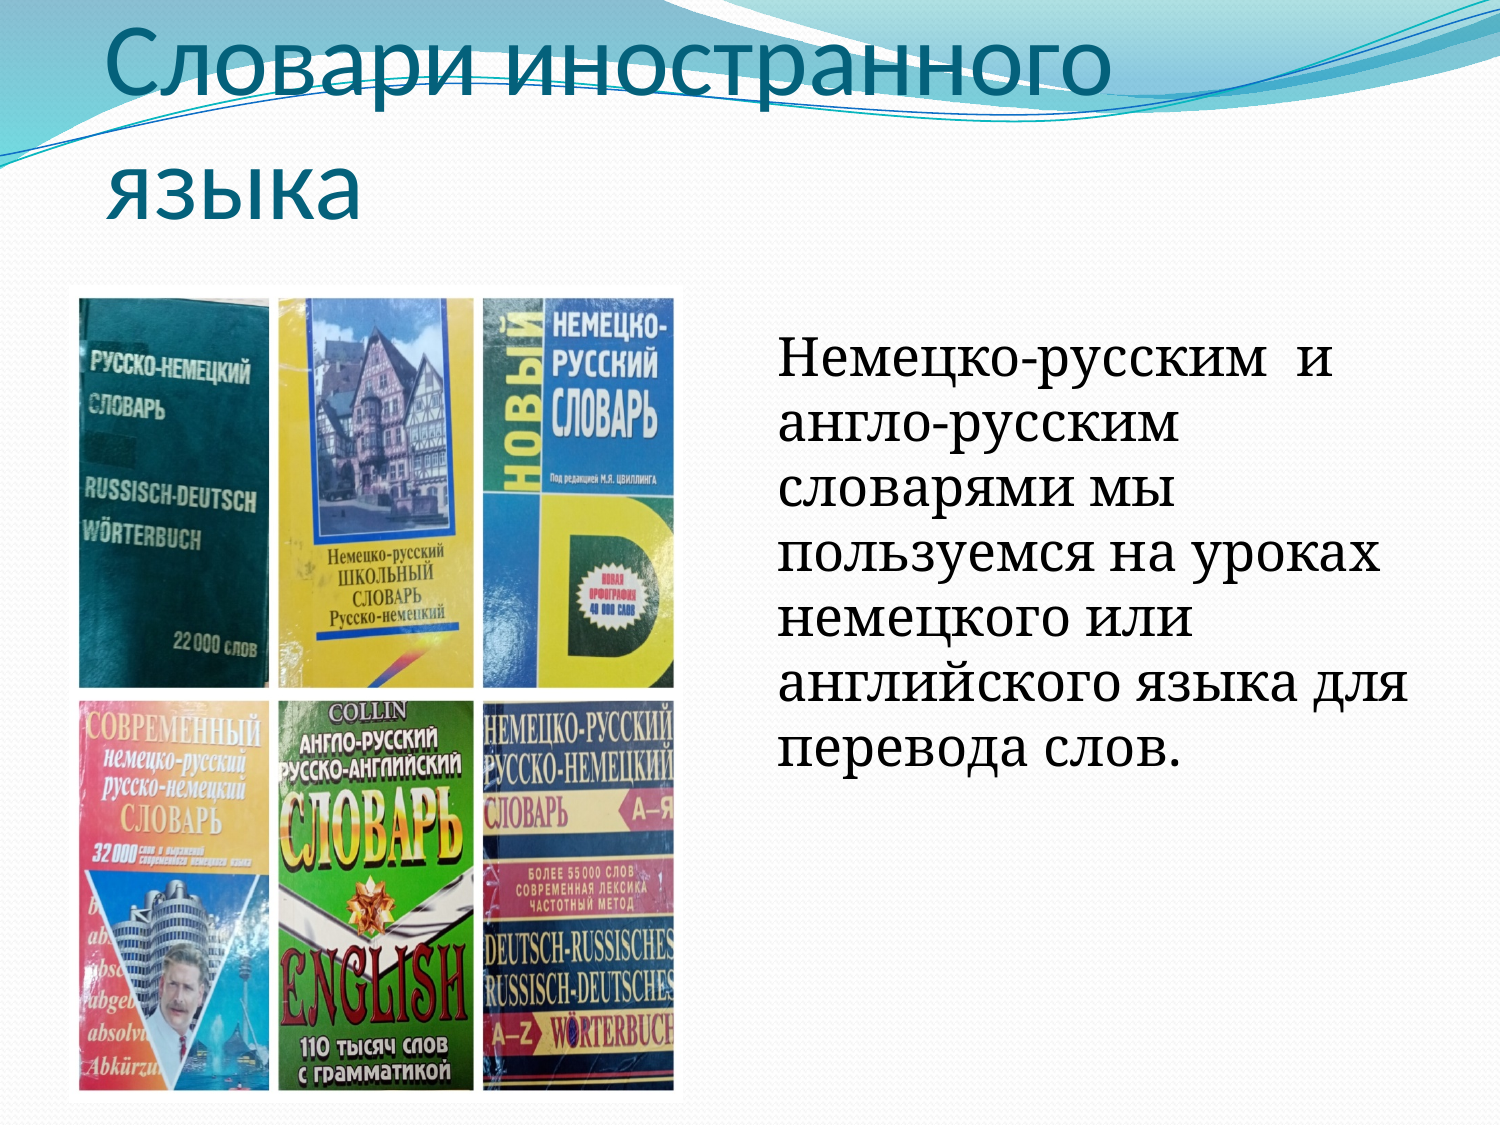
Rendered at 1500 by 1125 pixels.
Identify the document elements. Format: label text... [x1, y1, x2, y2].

list Немецко-русским и англо-русским словарями мы пользуемся на уроках немецкого или английского языка для перевода слов. [762, 314, 1425, 1043]
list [69, 285, 683, 1104]
title Словари иностранного языка [104, 23, 1399, 241]
